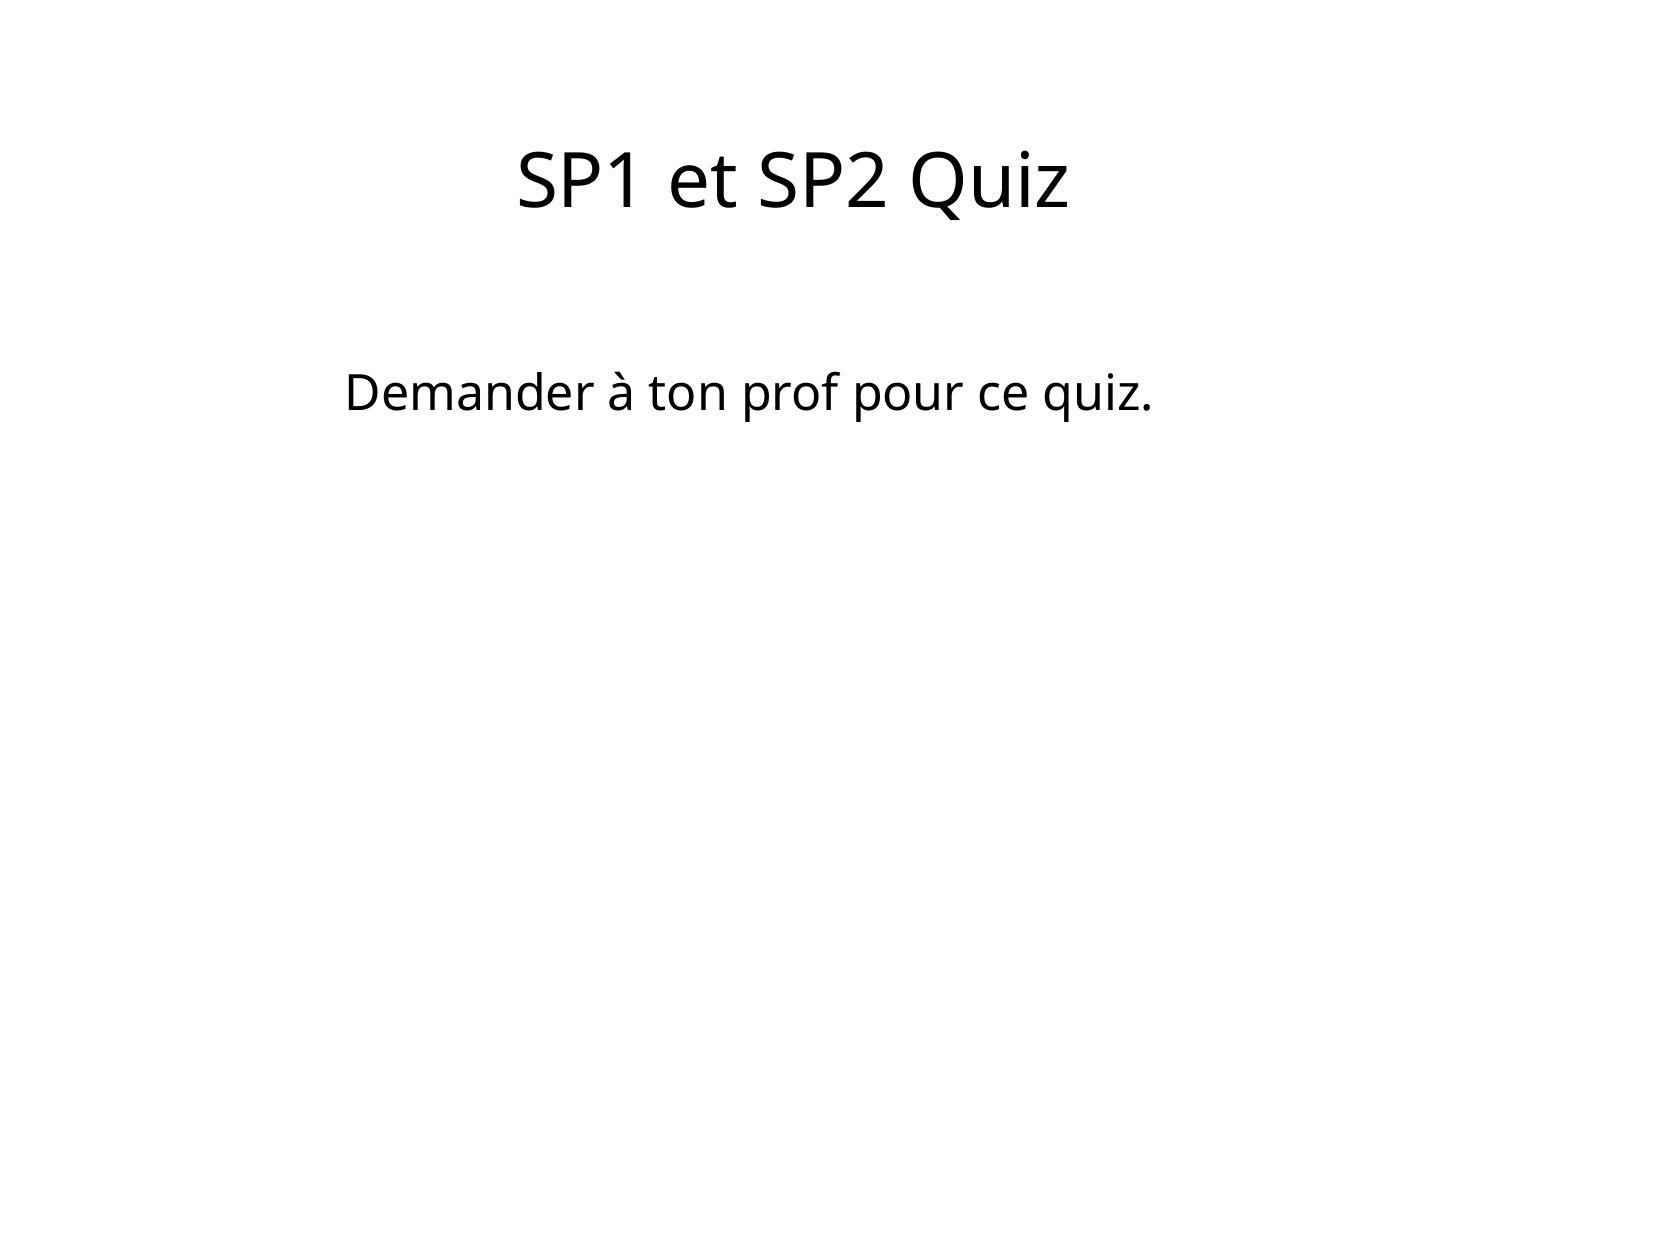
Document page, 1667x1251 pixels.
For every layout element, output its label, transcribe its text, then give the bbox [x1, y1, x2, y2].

list Demander à ton prof pour ce quiz. [329, 360, 1667, 1154]
title SP1 et SP2 Quiz [500, 62, 1667, 304]
